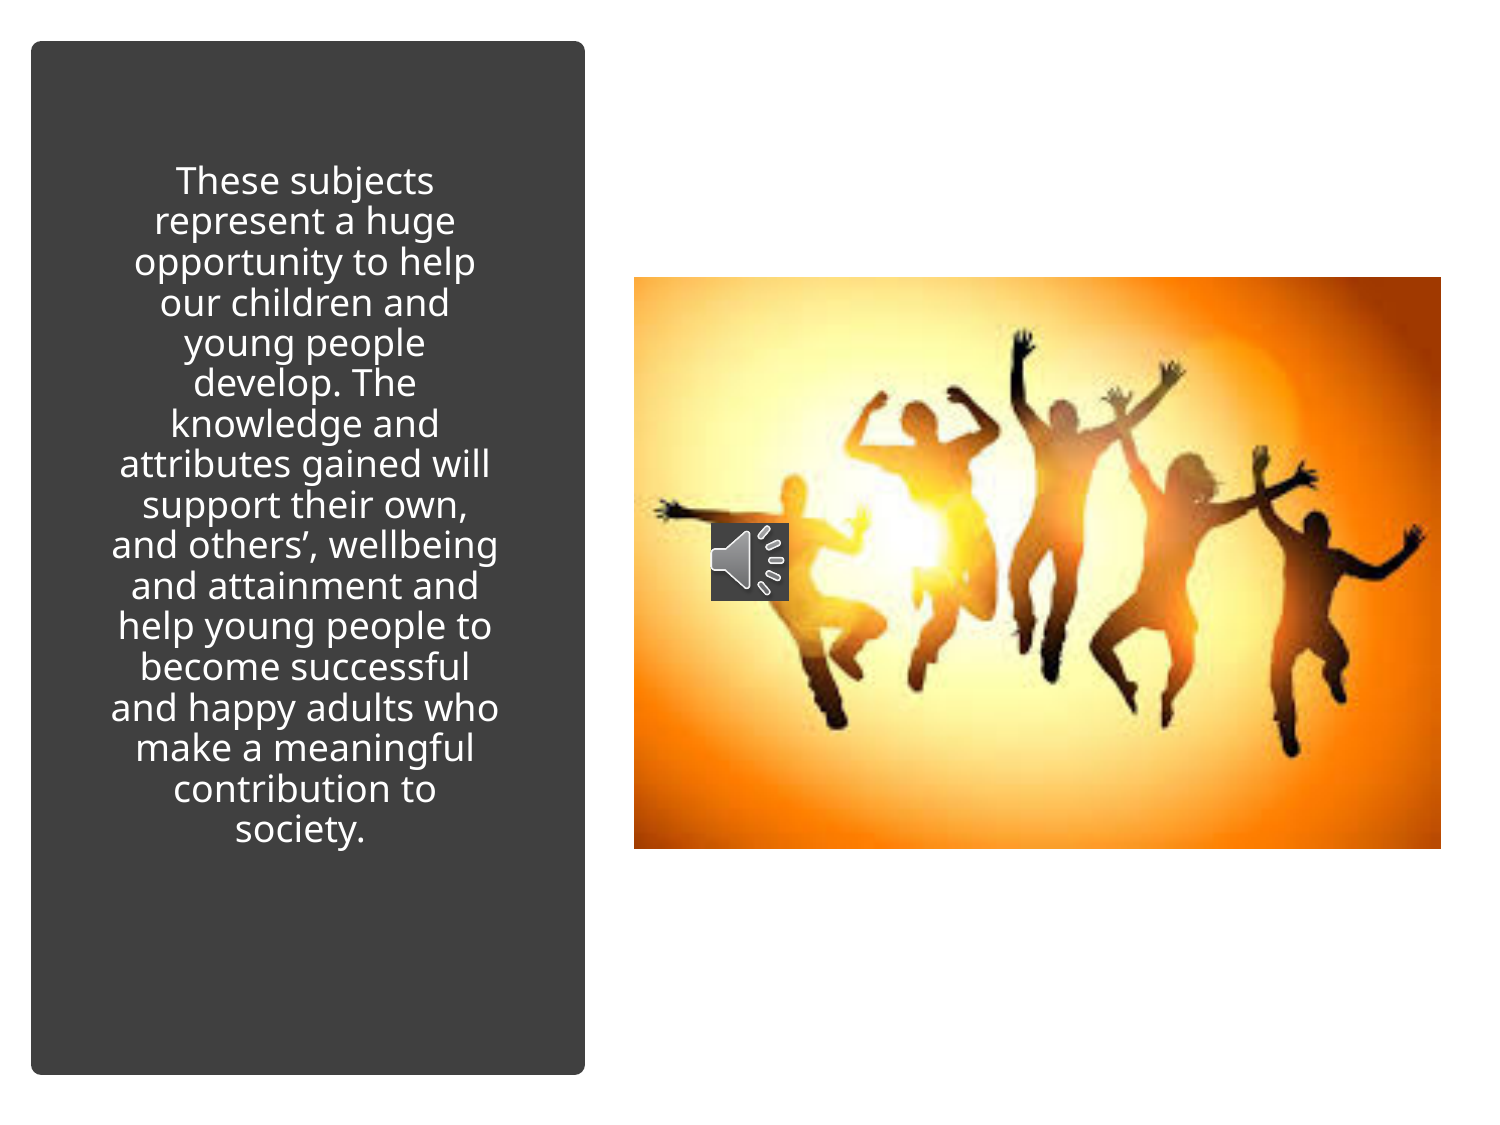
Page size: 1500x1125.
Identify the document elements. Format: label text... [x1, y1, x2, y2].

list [633, 277, 1441, 849]
title These subjects represent a huge opportunity to help our children and young people develop. The knowledge and attributes gained will support their own, and others’, wellbeing and attainment and help young people to become successful and happy adults who make a meaningful contribution to society. [91, 121, 520, 936]
text_box [39, 49, 576, 1067]
picture [709, 522, 791, 603]
